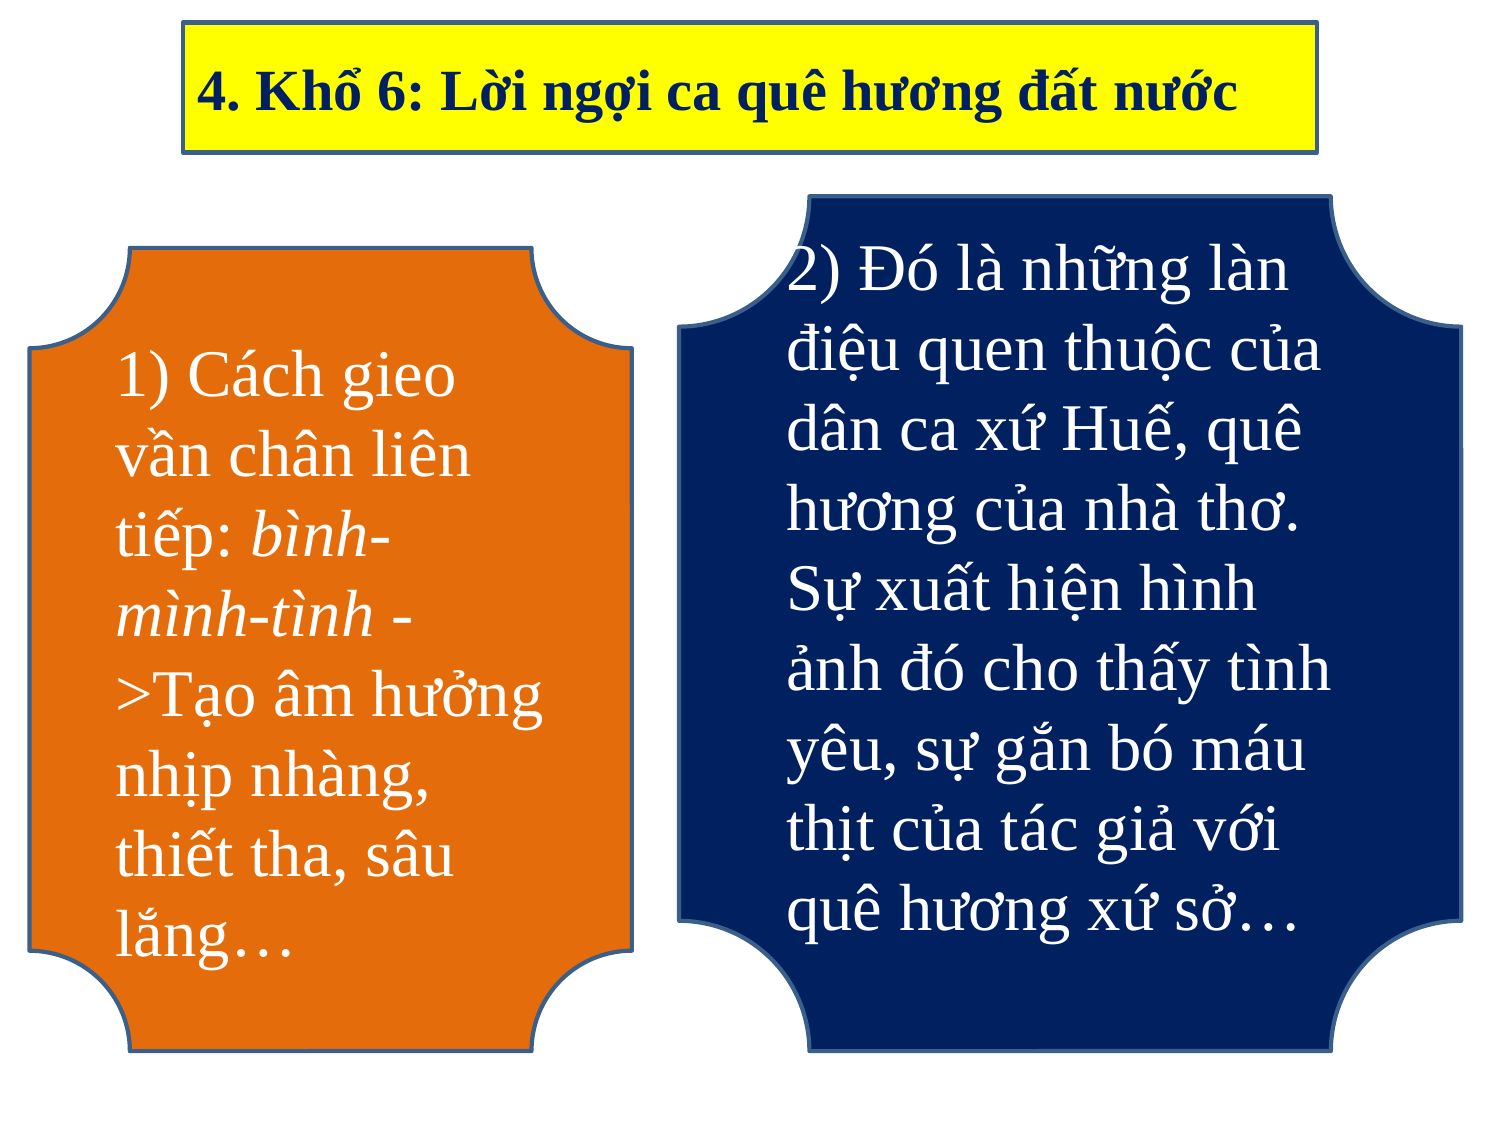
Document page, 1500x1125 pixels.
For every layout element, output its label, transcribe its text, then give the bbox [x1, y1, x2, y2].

text_box 4. Khổ 6: Lời ngợi ca quê hương đất nước [181, 20, 1319, 155]
text_box 2) Đó là những làn điệu quen thuộc của dân ca xứ Huế, quê hương của nhà thơ. Sự xuất hiện hình ảnh đó cho thấy tình yêu, sự gắn bó máu thịt của tác giả với quê hương xứ sở… [676, 194, 1464, 1054]
text_box 1) Cách gieo vần chân liên tiếp: bình-mình-tình ->Tạo âm hưởng nhịp nhàng, thiết tha, sâu lắng… [27, 245, 634, 1054]
